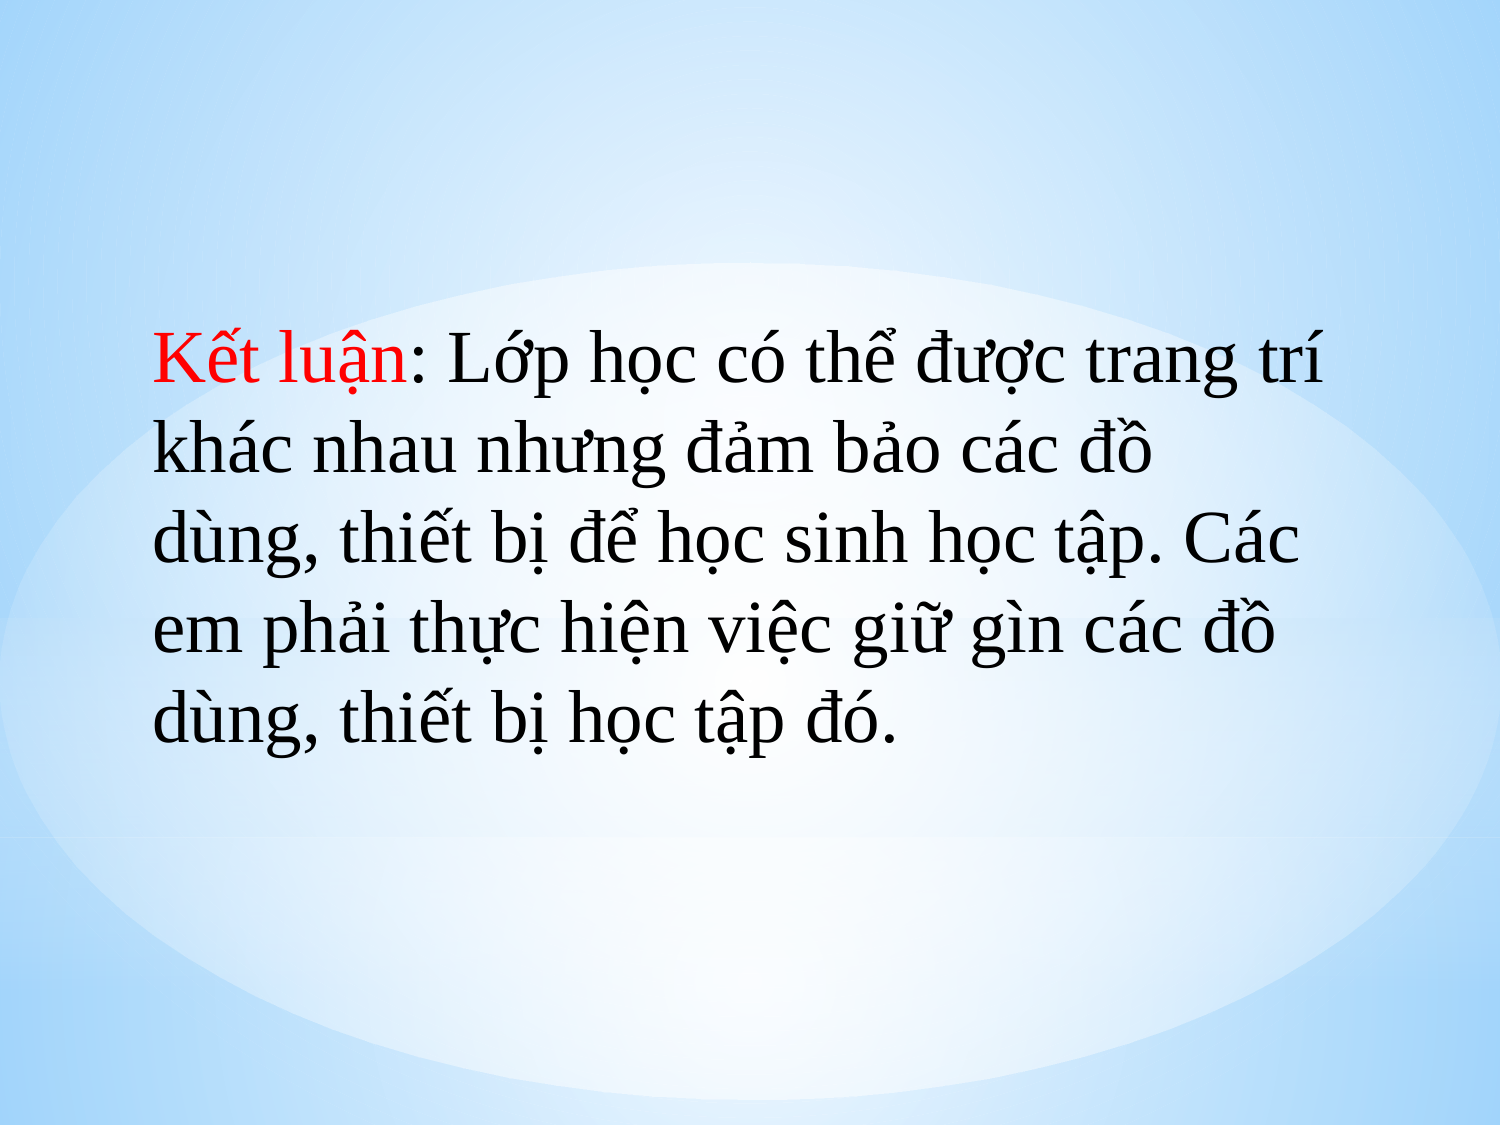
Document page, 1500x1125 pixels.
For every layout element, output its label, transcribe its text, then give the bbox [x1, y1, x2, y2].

text_box Kết luận: Lớp học có thể được trang trí khác nhau nhưng đảm bảo các đồ dùng, thiết bị để học sinh học tập. Các em phải thực hiện việc giữ gìn các đồ dùng, thiết bị học tập đó. [137, 299, 1350, 765]
